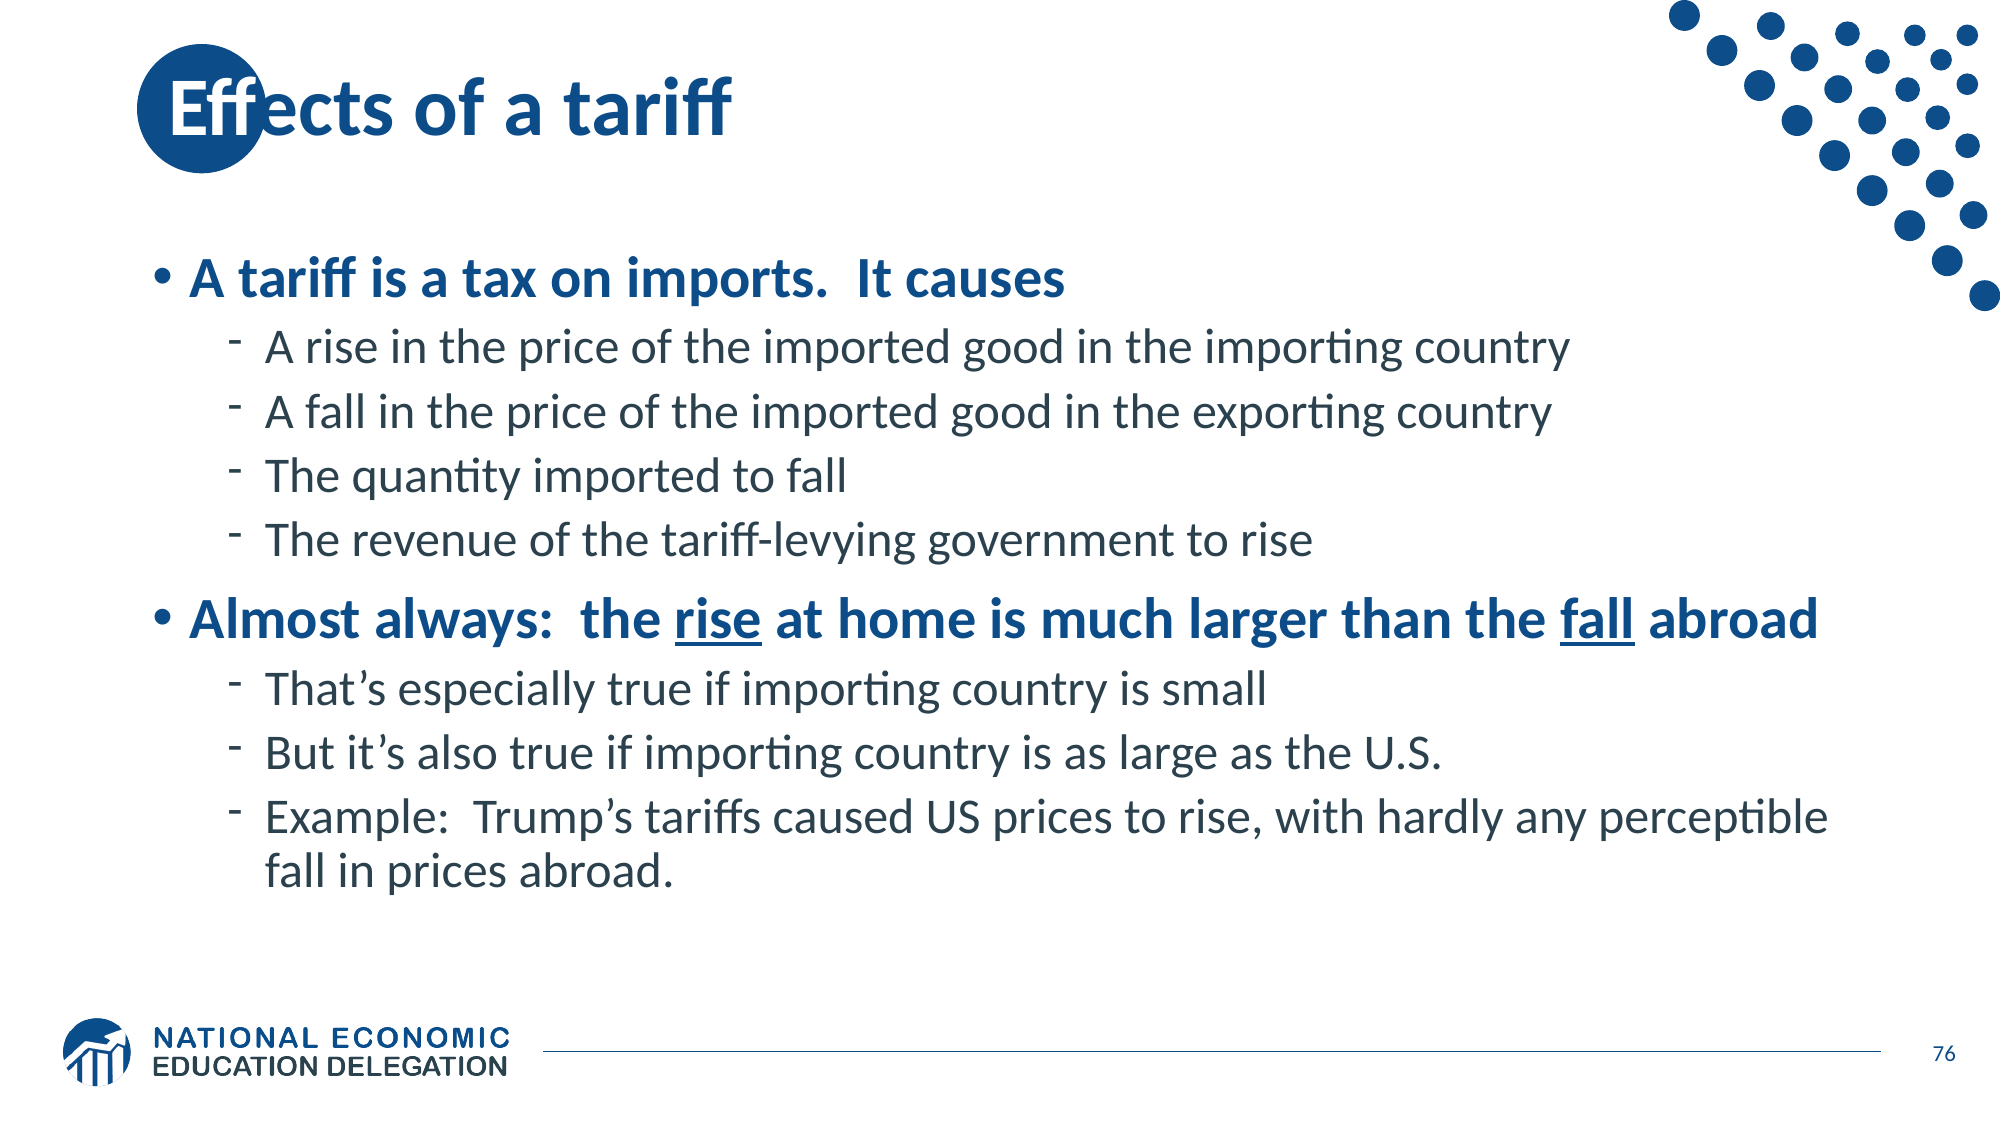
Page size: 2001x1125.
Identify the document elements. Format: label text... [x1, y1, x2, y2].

list A tariff is a tax on imports. It causes A rise in the price of the imported good in the importing country A fall in the price of the imported good in the exporting country The quantity imported to fall The revenue of the tariff-levying government to rise Almost always: the rise at home is much larger than the fall abroad That’s especially true if importing country is small But it’s also true if importing country is as large as the U.S. Example: Trump’s tariffs caused US prices to rise, with hardly any perceptible fall in prices abroad. [137, 257, 1863, 972]
title Effects of a tariff [134, 15, 1718, 201]
slide_number 76 [1521, 1022, 1972, 1082]
picture [55, 1013, 520, 1091]
